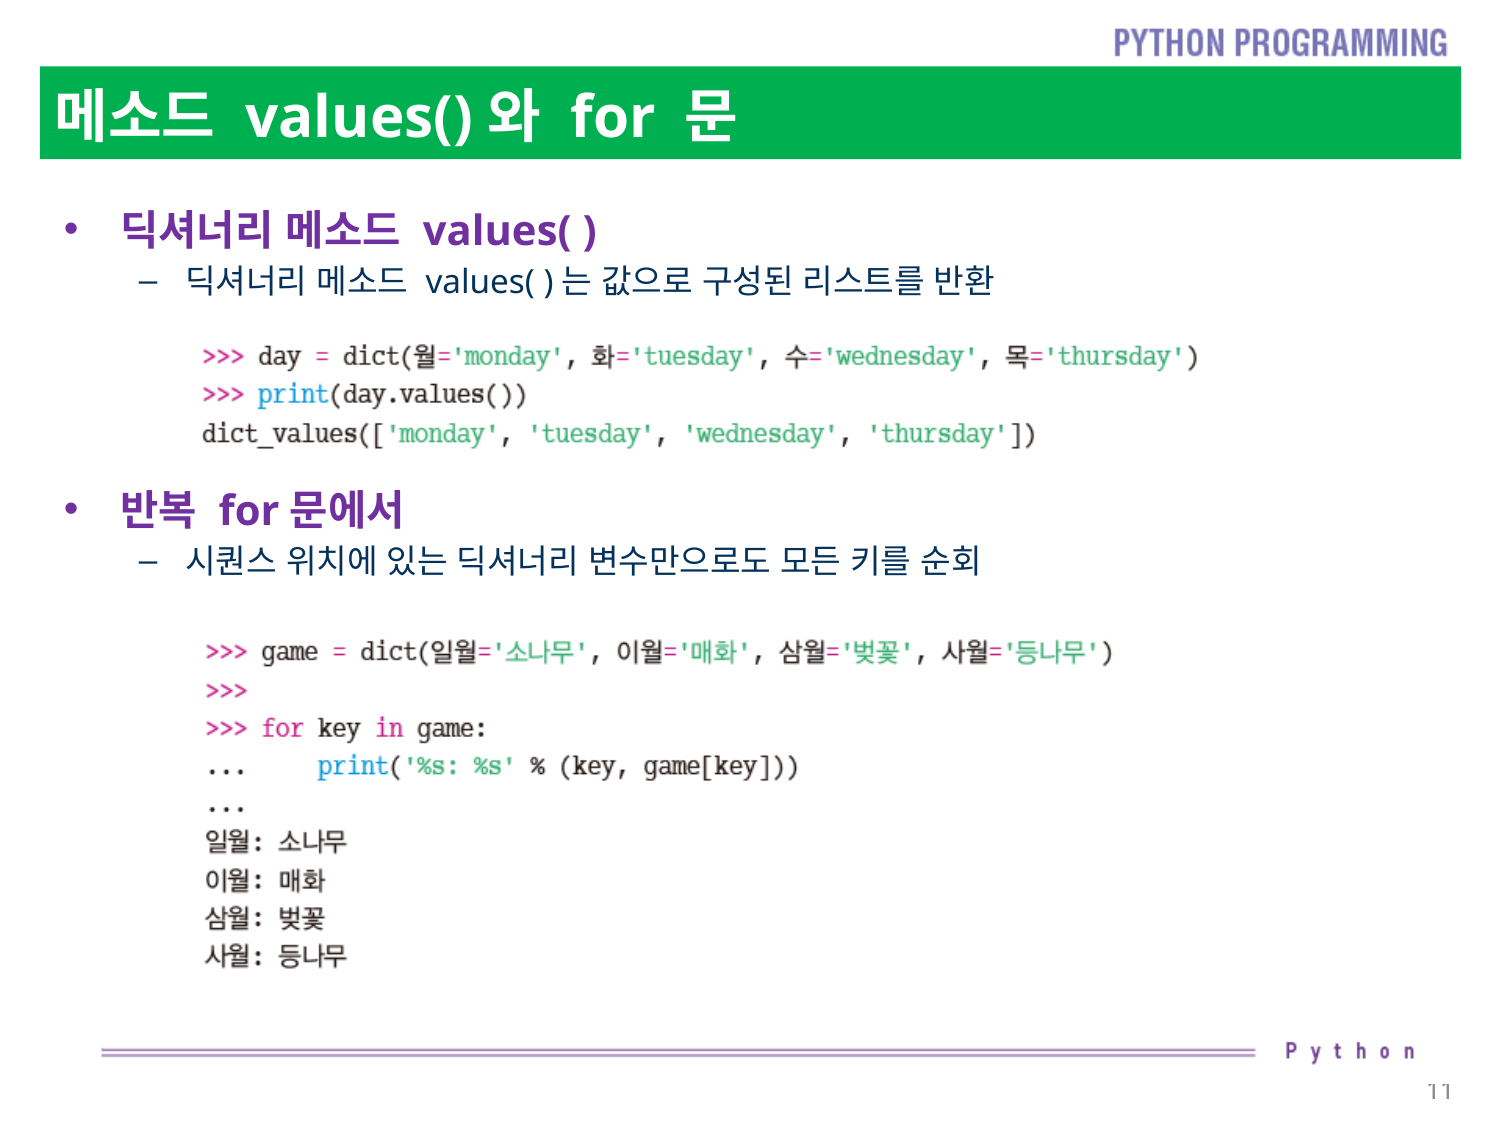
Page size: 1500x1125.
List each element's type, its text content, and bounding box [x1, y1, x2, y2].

slide_number 11 [1119, 1071, 1470, 1112]
list 딕셔너리 메소드 values( ) 딕셔너리 메소드 values( )는 값으로 구성된 리스트를 반환 반복 for문에서 시퀀스 위치에 있는 딕셔너리 변수만으로도 모든 키를 순회 [48, 195, 1461, 1041]
title 메소드 values()와 for 문 [39, 76, 1444, 152]
picture [1106, 13, 1462, 66]
picture [191, 618, 1122, 986]
picture [191, 324, 1214, 463]
picture [18, 1020, 1483, 1084]
